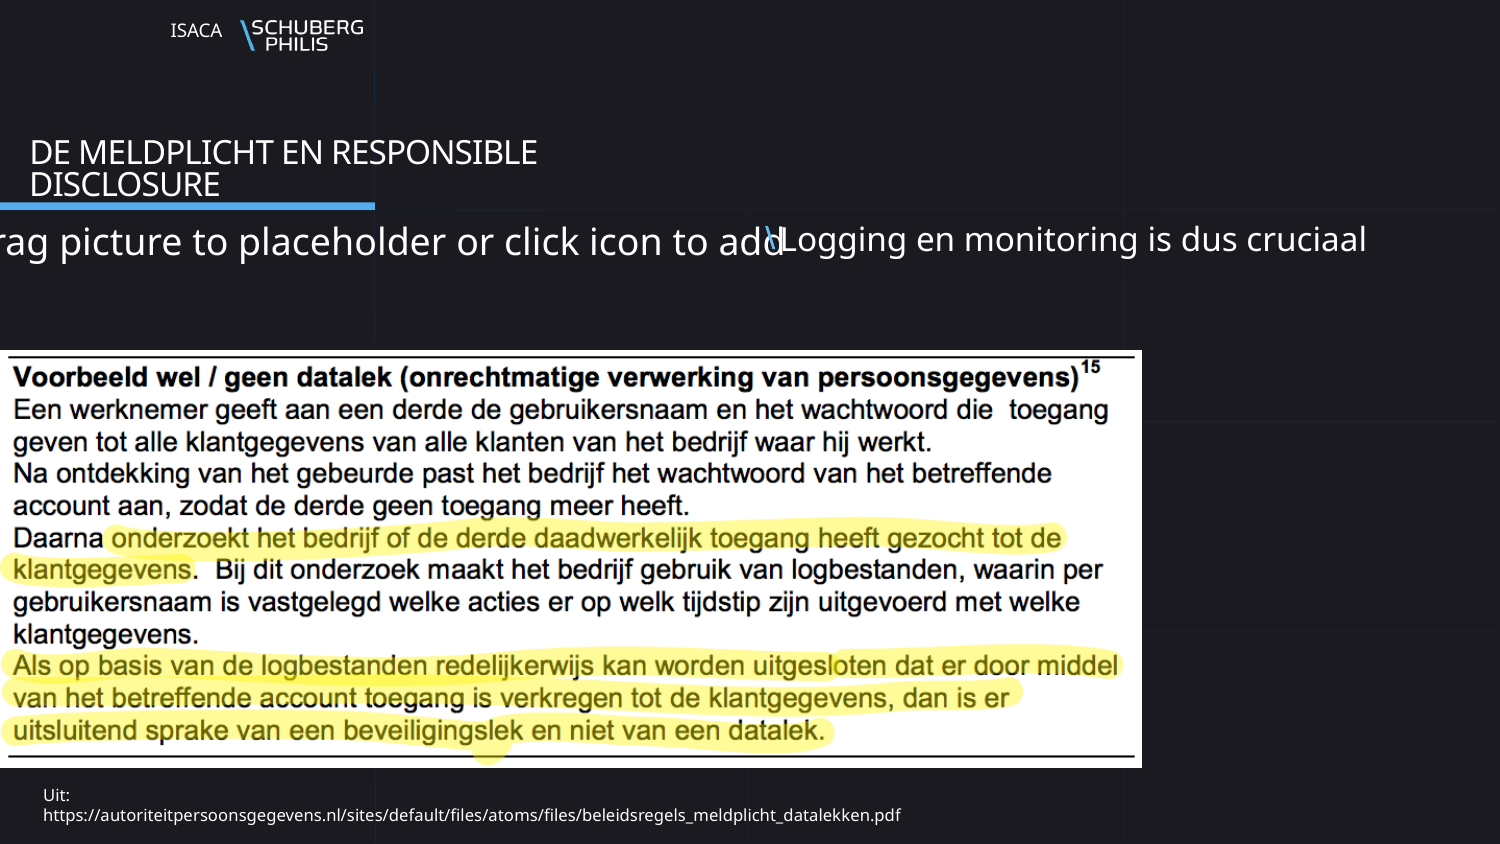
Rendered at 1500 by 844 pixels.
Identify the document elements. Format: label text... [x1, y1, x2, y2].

text_box Uit: https://autoriteitpersoonsgegevens.nl/sites/default/files/atoms/files/beleidsregels_meldplicht_datalekken.pdf [754, 777, 918, 833]
list Logging en monitoring is dus cruciaal [751, 210, 1500, 806]
picture [765, 226, 776, 250]
title DE Meldplicht en responsible disclosure [0, 43, 747, 208]
picture [240, 20, 363, 43]
picture [0, 210, 1142, 844]
